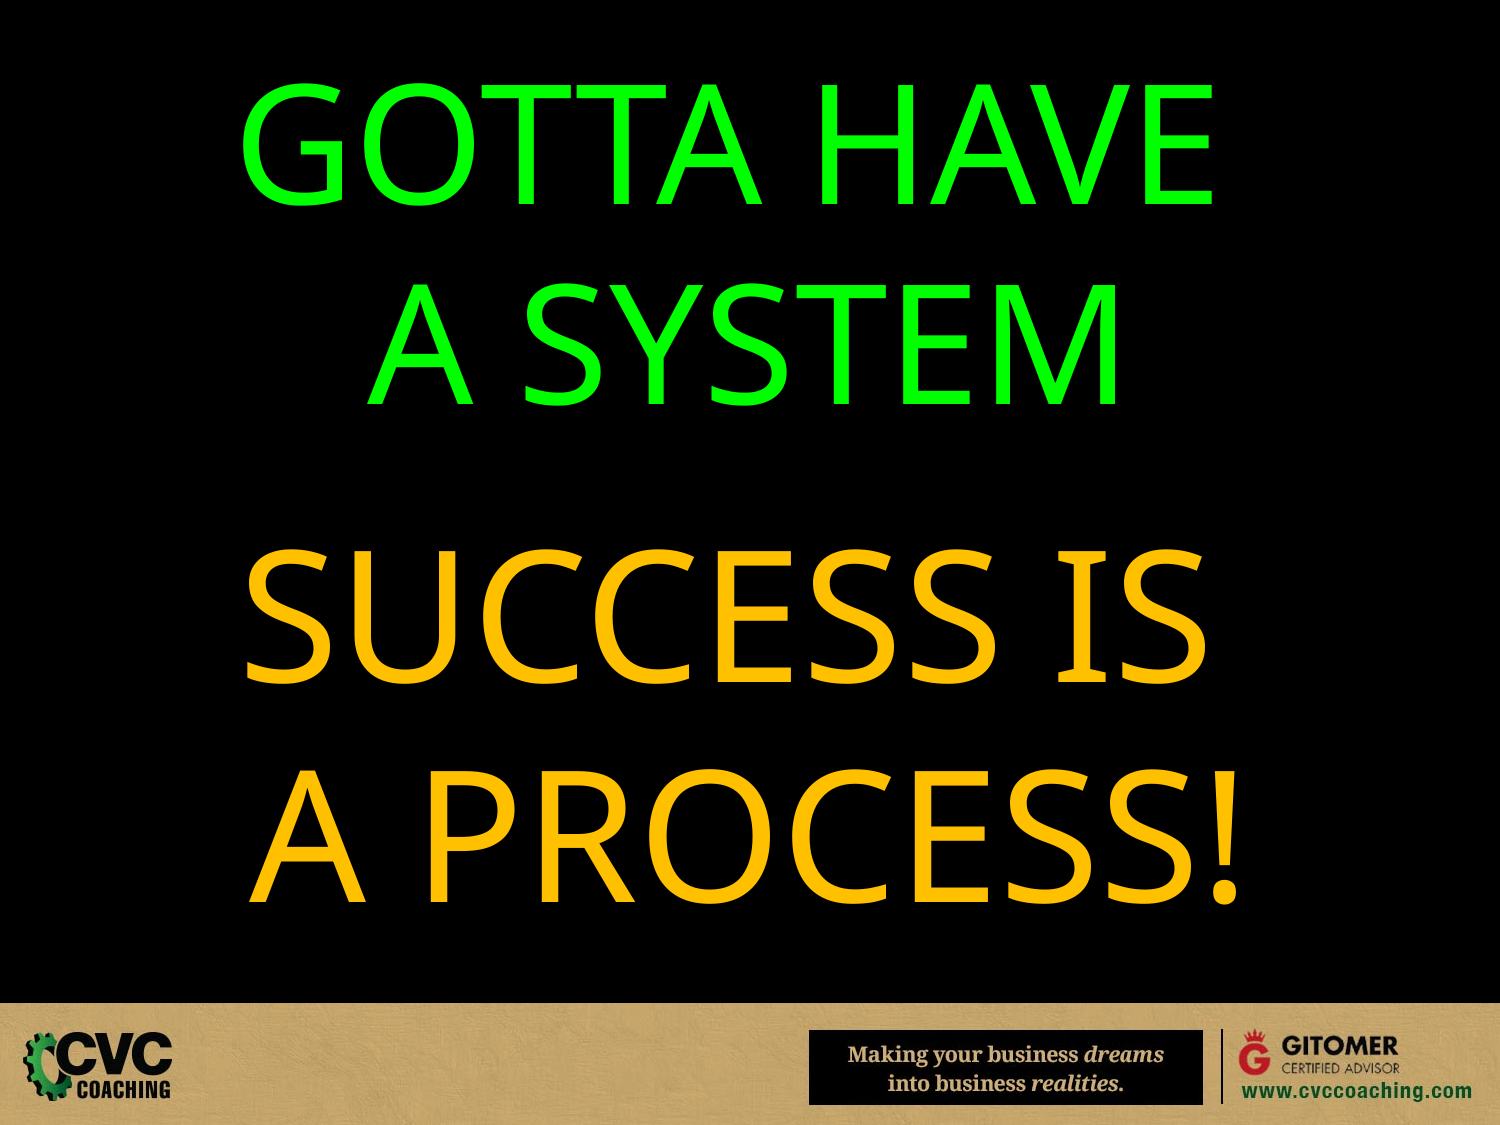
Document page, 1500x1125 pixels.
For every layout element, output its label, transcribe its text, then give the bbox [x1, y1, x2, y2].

text_box SUCCESS IS A PROCESS! [73, 498, 1427, 939]
text_box GOTTA HAVE A SYSTEM [73, 35, 1427, 440]
picture [0, 1003, 1500, 1125]
